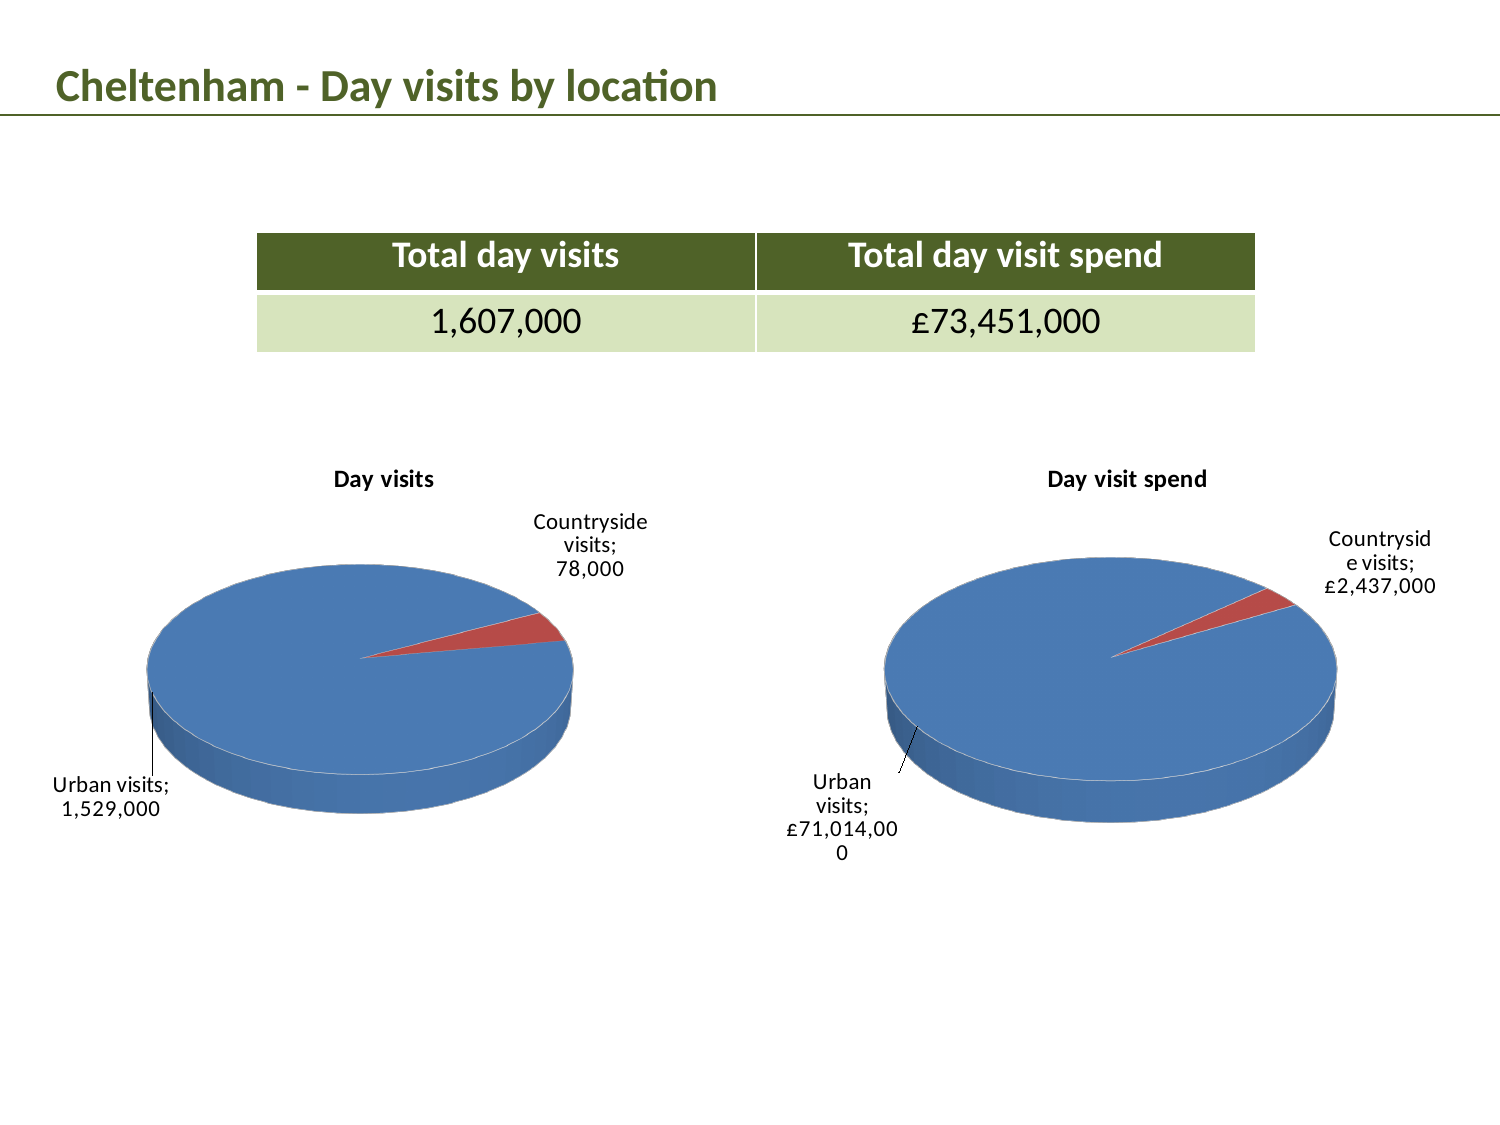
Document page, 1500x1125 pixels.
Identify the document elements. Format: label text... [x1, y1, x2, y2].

text_box Cheltenham - Day visits by location [41, 37, 1471, 113]
table_header Total day visit spend [757, 233, 1255, 290]
table_header Total day visits [257, 233, 755, 290]
table_cell £73,451,000 [757, 295, 1255, 352]
chart [11, 444, 1500, 870]
table_cell 1,607,000 [257, 295, 755, 352]
